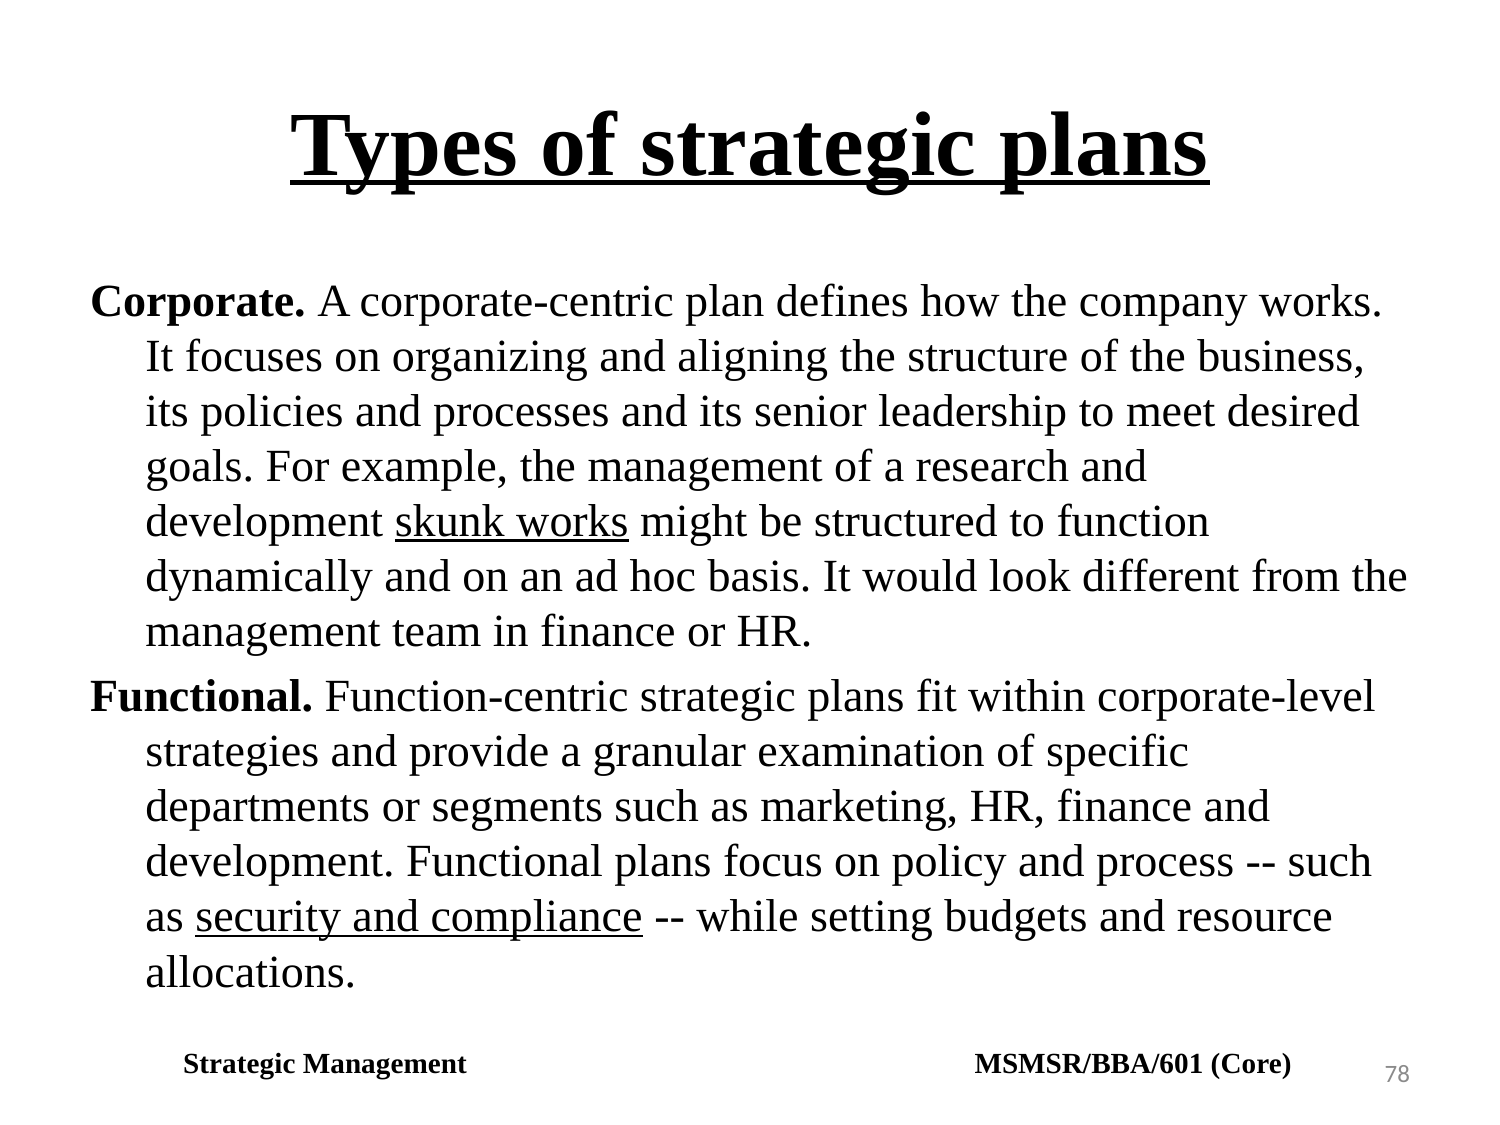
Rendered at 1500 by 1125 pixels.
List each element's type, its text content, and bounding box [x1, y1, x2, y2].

title Types of strategic plans [75, 45, 1425, 233]
text_box Strategic Management MSMSR/BBA/601 (Core) [62, 1036, 1413, 1087]
list Corporate. A corporate-centric plan defines how the company works. It focuses on organizing and aligning the structure of the business, its policies and processes and its senior leadership to meet desired goals. For example, the management of a research and development skunk works might be structured to function dynamically and on an ad hoc basis. It would look different from the management team in finance or HR. Functional. Function-centric strategic plans fit within corporate-level strategies and provide a granular examination of specific departments or segments such as marketing, HR, finance and development. Functional plans focus on policy and process -- such as security and compliance -- while setting budgets and resource allocations. [75, 262, 1425, 1005]
slide_number 78 [1074, 1042, 1425, 1103]
